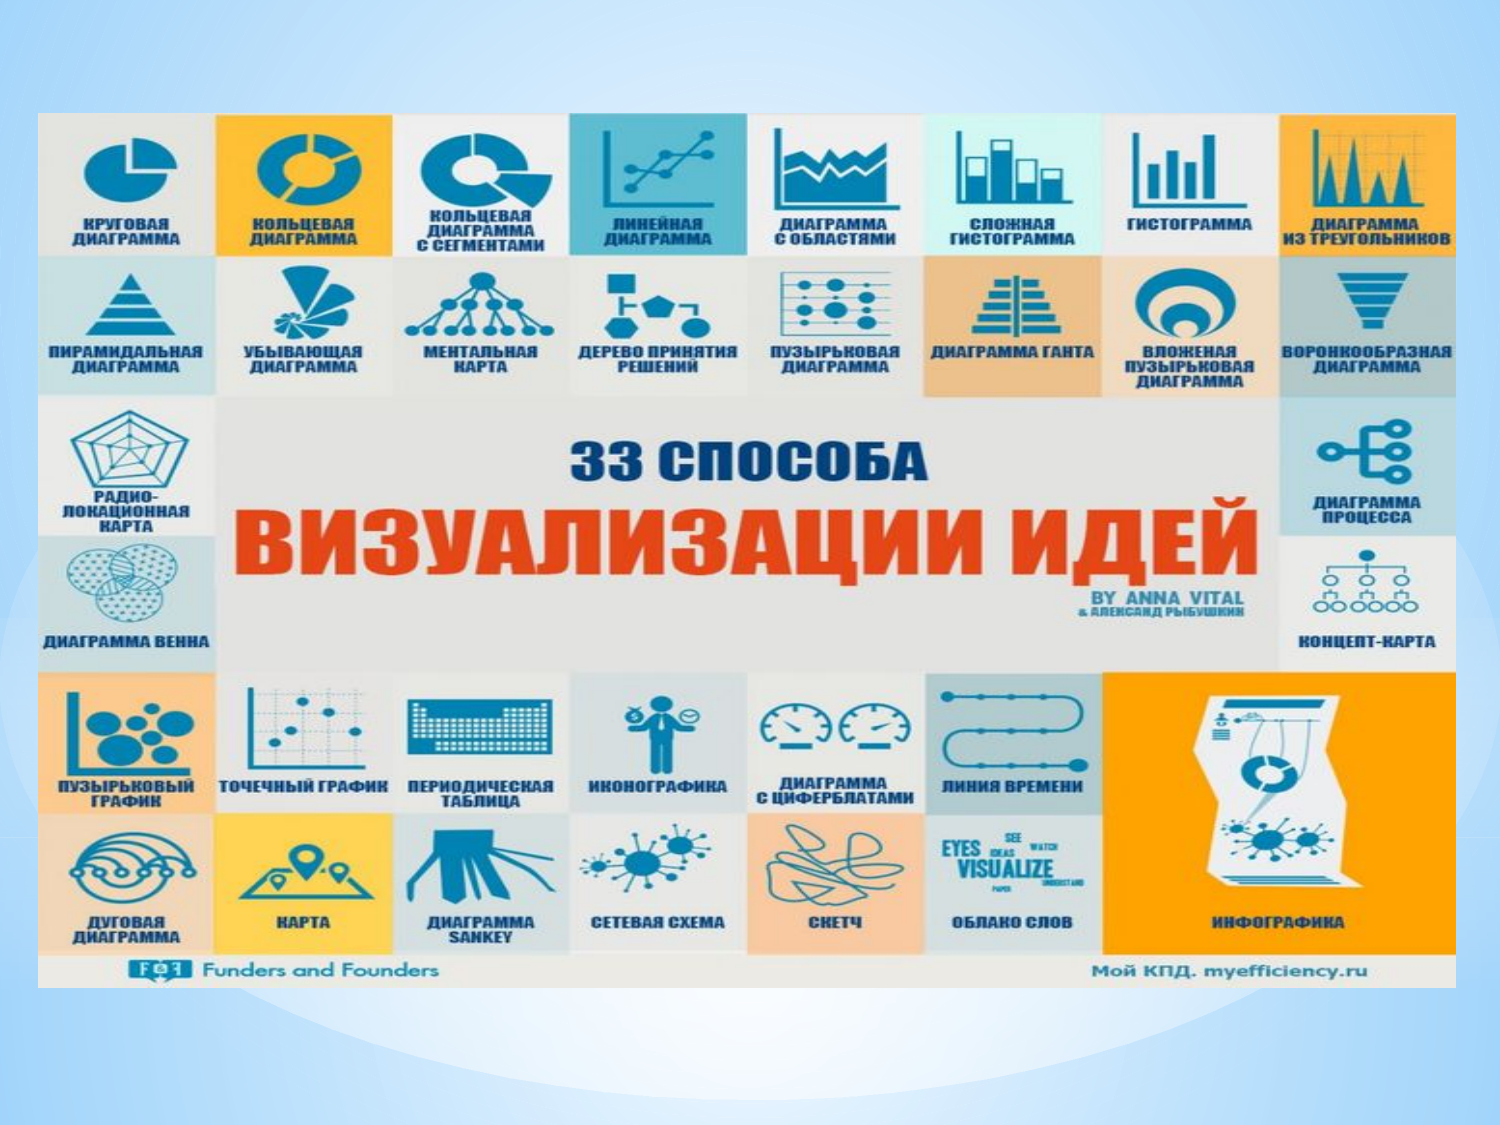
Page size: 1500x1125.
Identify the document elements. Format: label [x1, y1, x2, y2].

picture [37, 113, 1456, 988]
